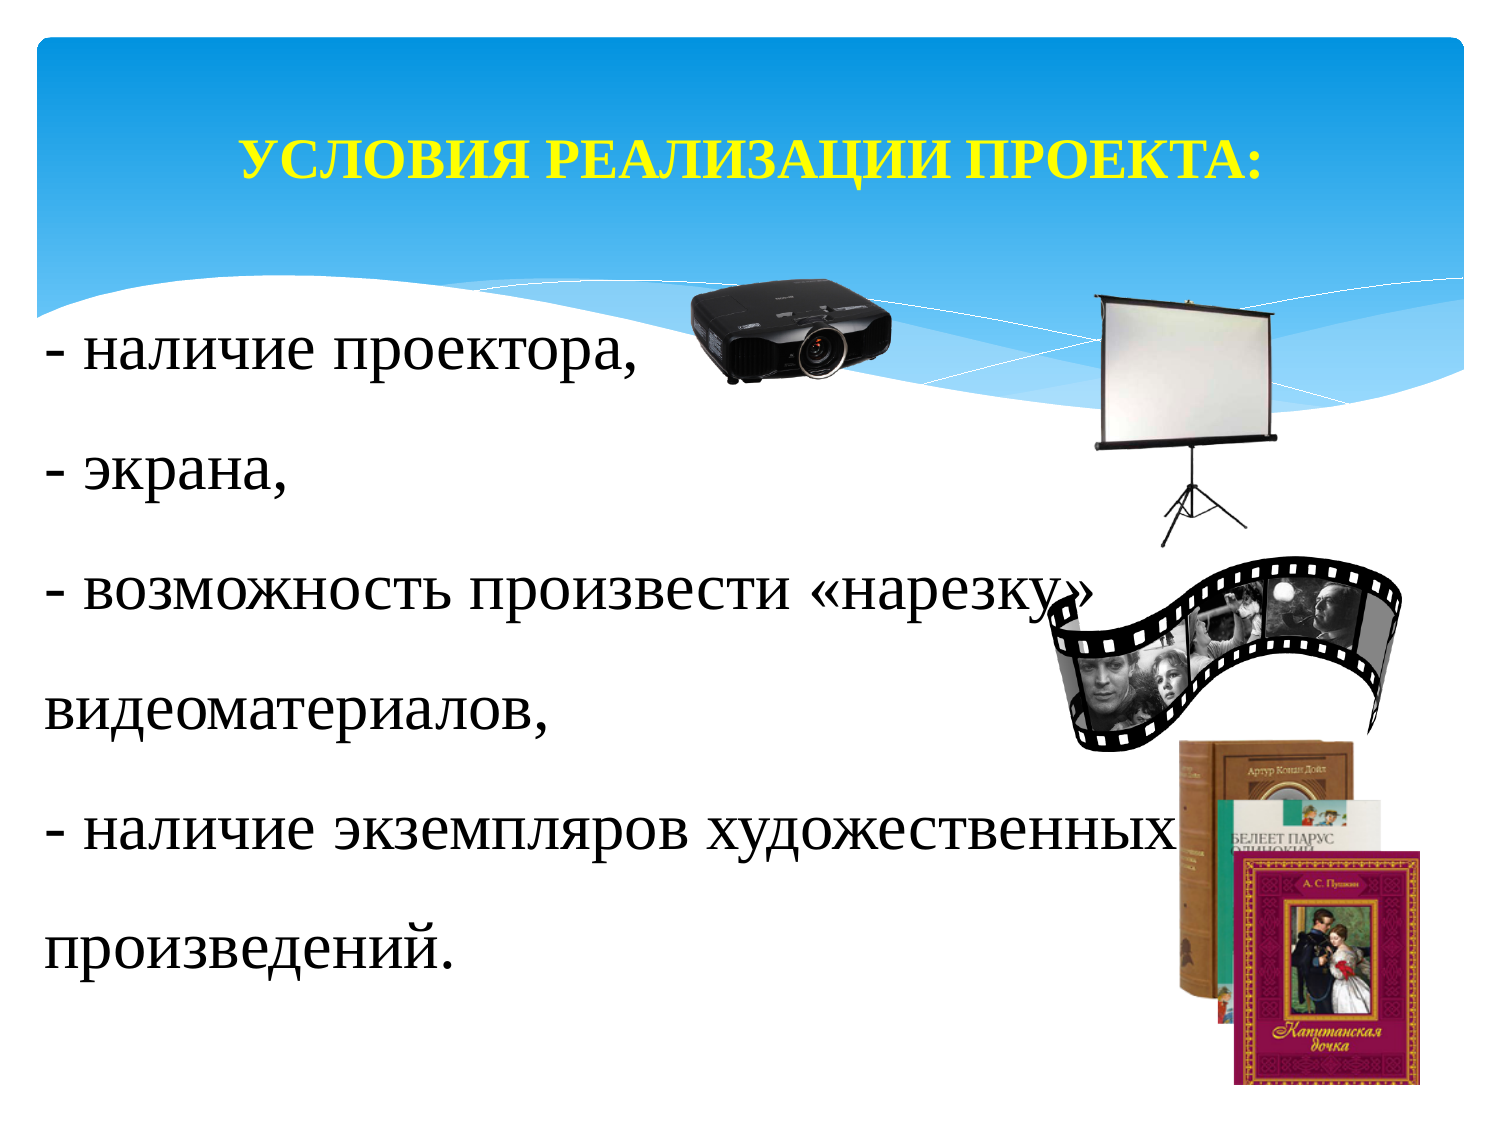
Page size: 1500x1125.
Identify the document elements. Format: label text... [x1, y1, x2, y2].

title УСЛОВИЯ РЕАЛИЗАЦИИ ПРОЕКТА: [76, 113, 1427, 268]
text_box - наличие проектора, - экрана, - возможность произвести «нарезку» видеоматериалов, - наличие экземпляров художественных произведений. [29, 255, 1211, 990]
picture [690, 278, 892, 386]
picture [1047, 284, 1420, 1085]
